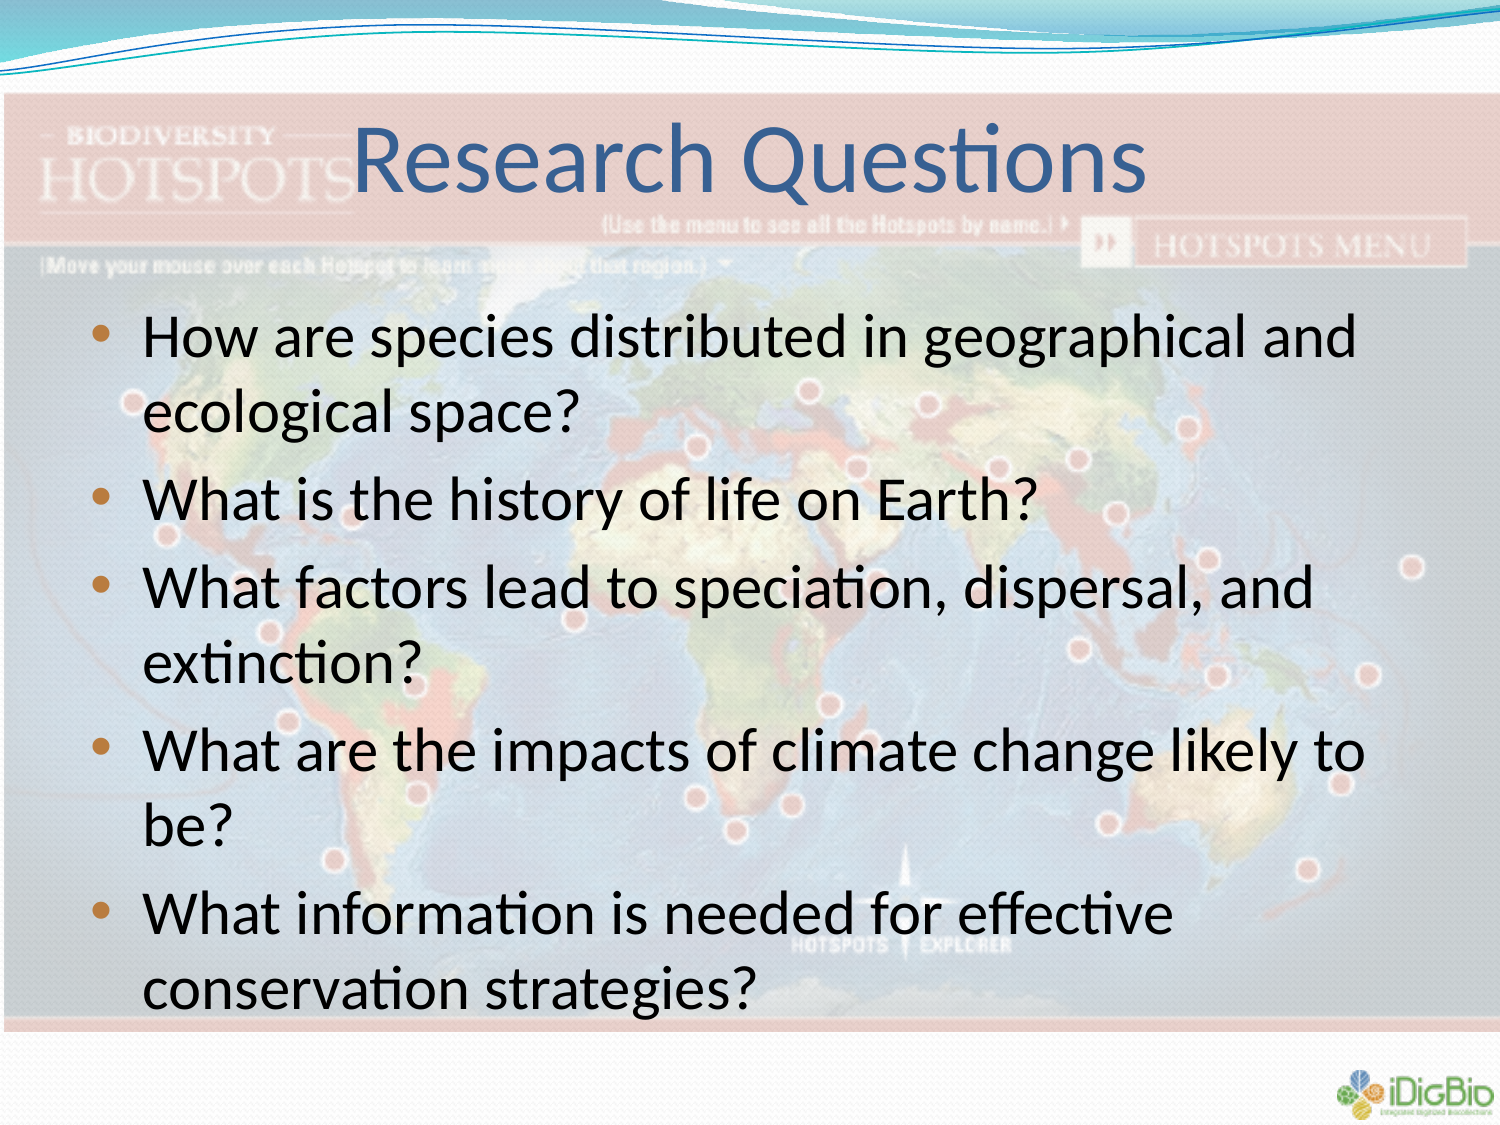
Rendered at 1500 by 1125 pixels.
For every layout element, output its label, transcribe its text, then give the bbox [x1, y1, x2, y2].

picture [1337, 1070, 1494, 1120]
title Research Questions [75, 24, 1425, 91]
picture [4, 91, 1500, 1033]
